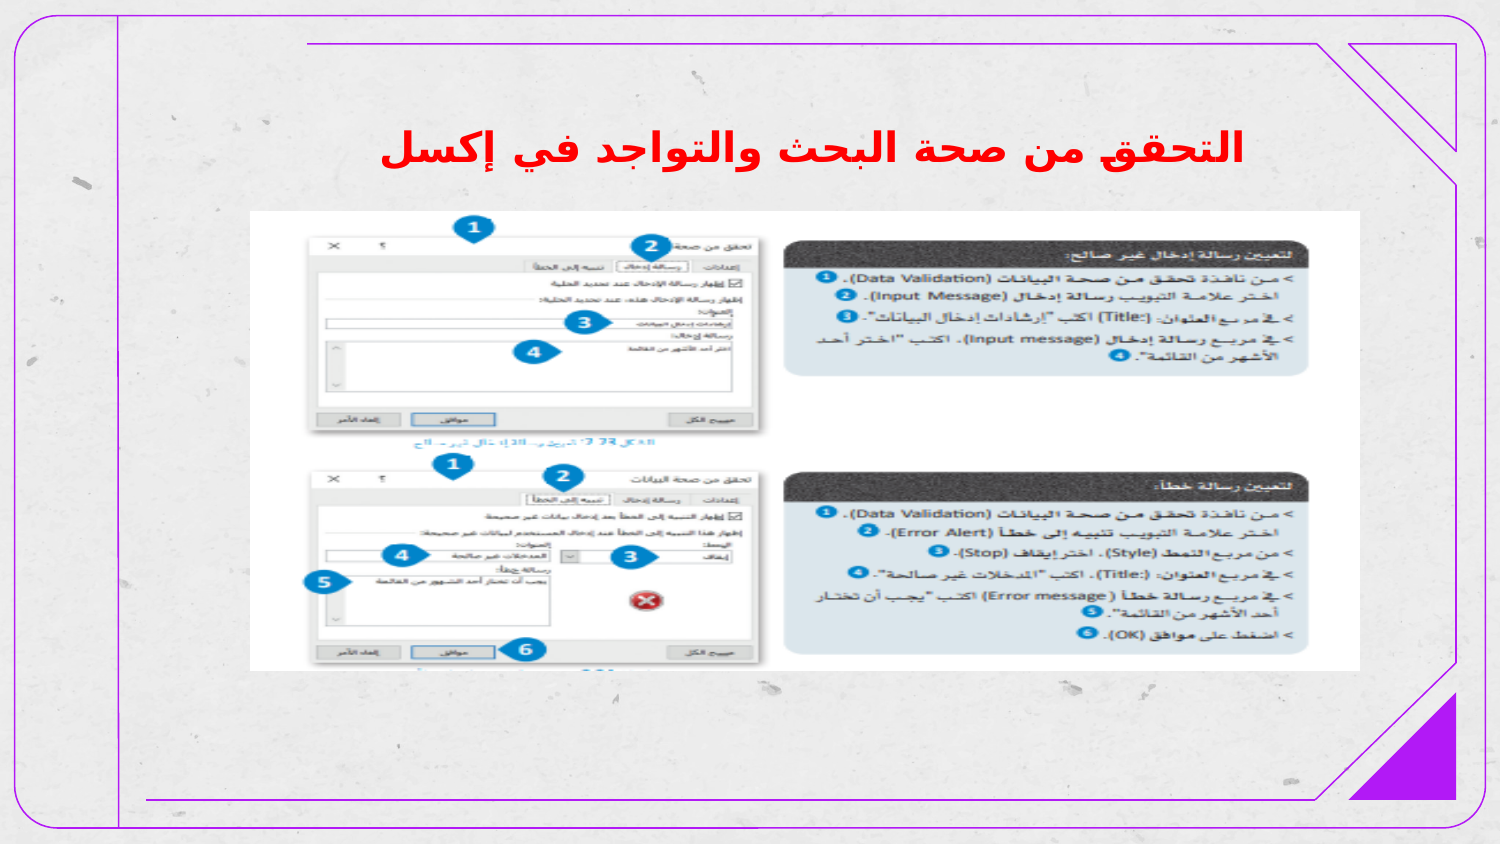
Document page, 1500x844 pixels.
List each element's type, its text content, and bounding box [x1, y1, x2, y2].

picture [250, 210, 1360, 671]
text_box التحقق من صحة البحث والتواجد في إكسل [343, 88, 1267, 179]
